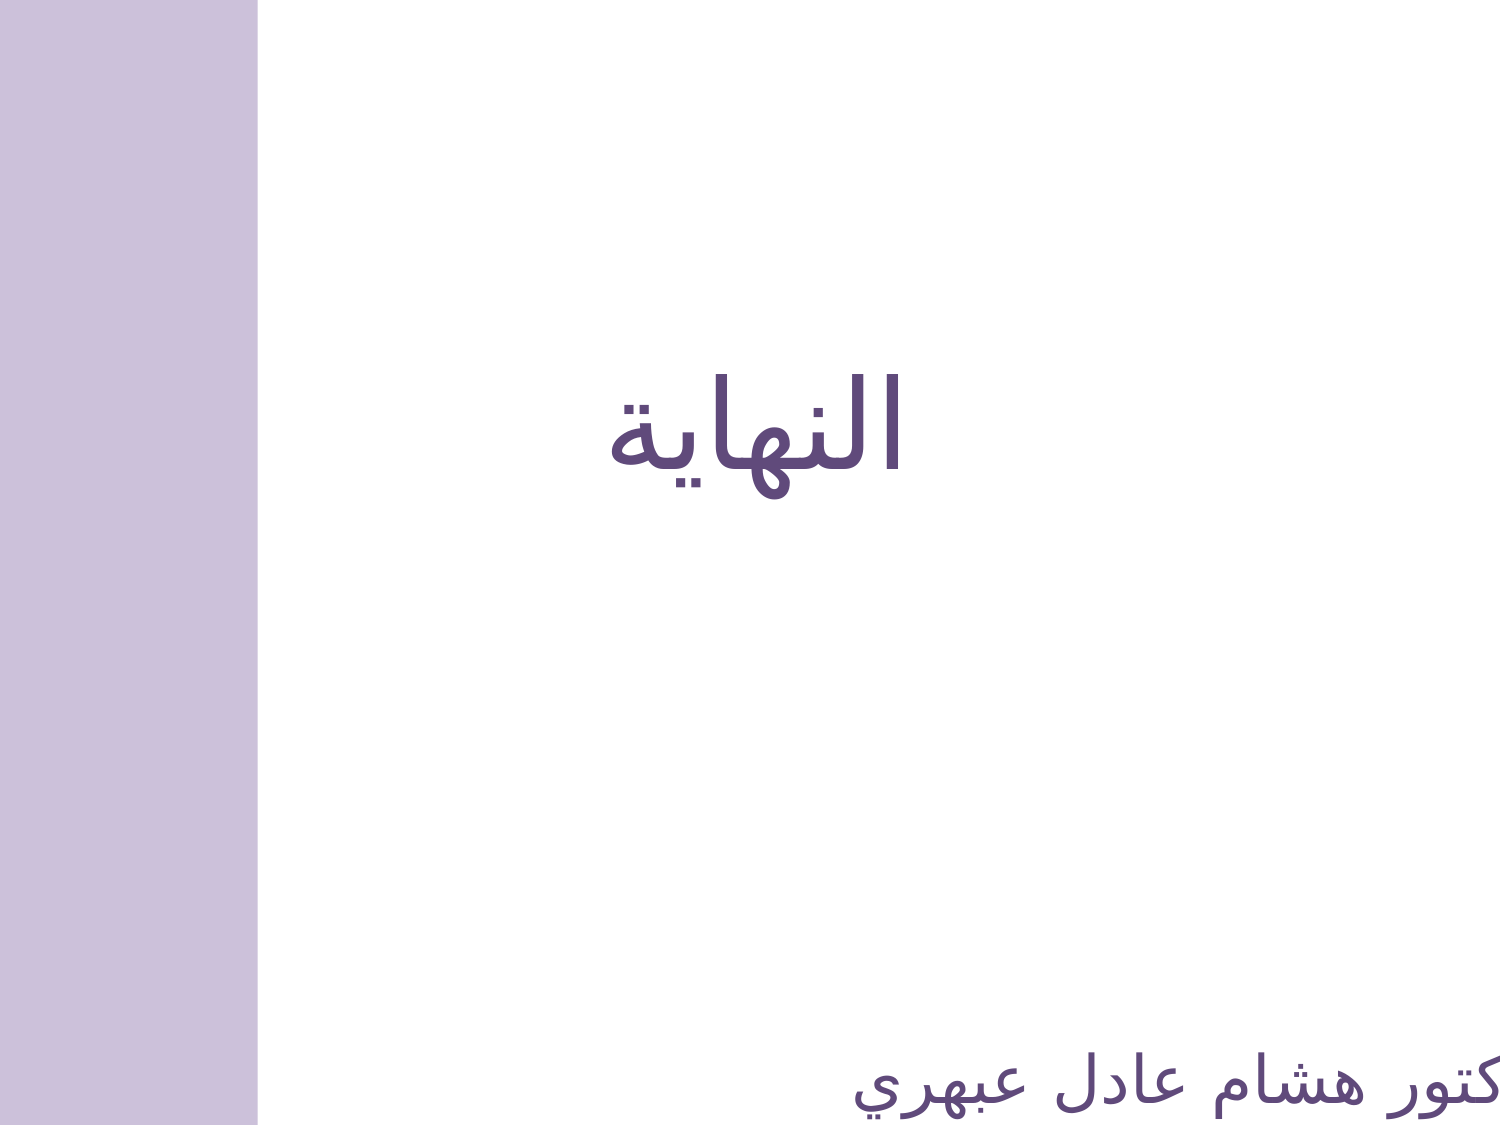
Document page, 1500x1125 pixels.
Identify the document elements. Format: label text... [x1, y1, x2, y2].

text_box النهاية [588, 337, 926, 503]
text_box [0, 0, 260, 1125]
text_box الدكتور هشام عادل عبهري [836, 1029, 1500, 1124]
